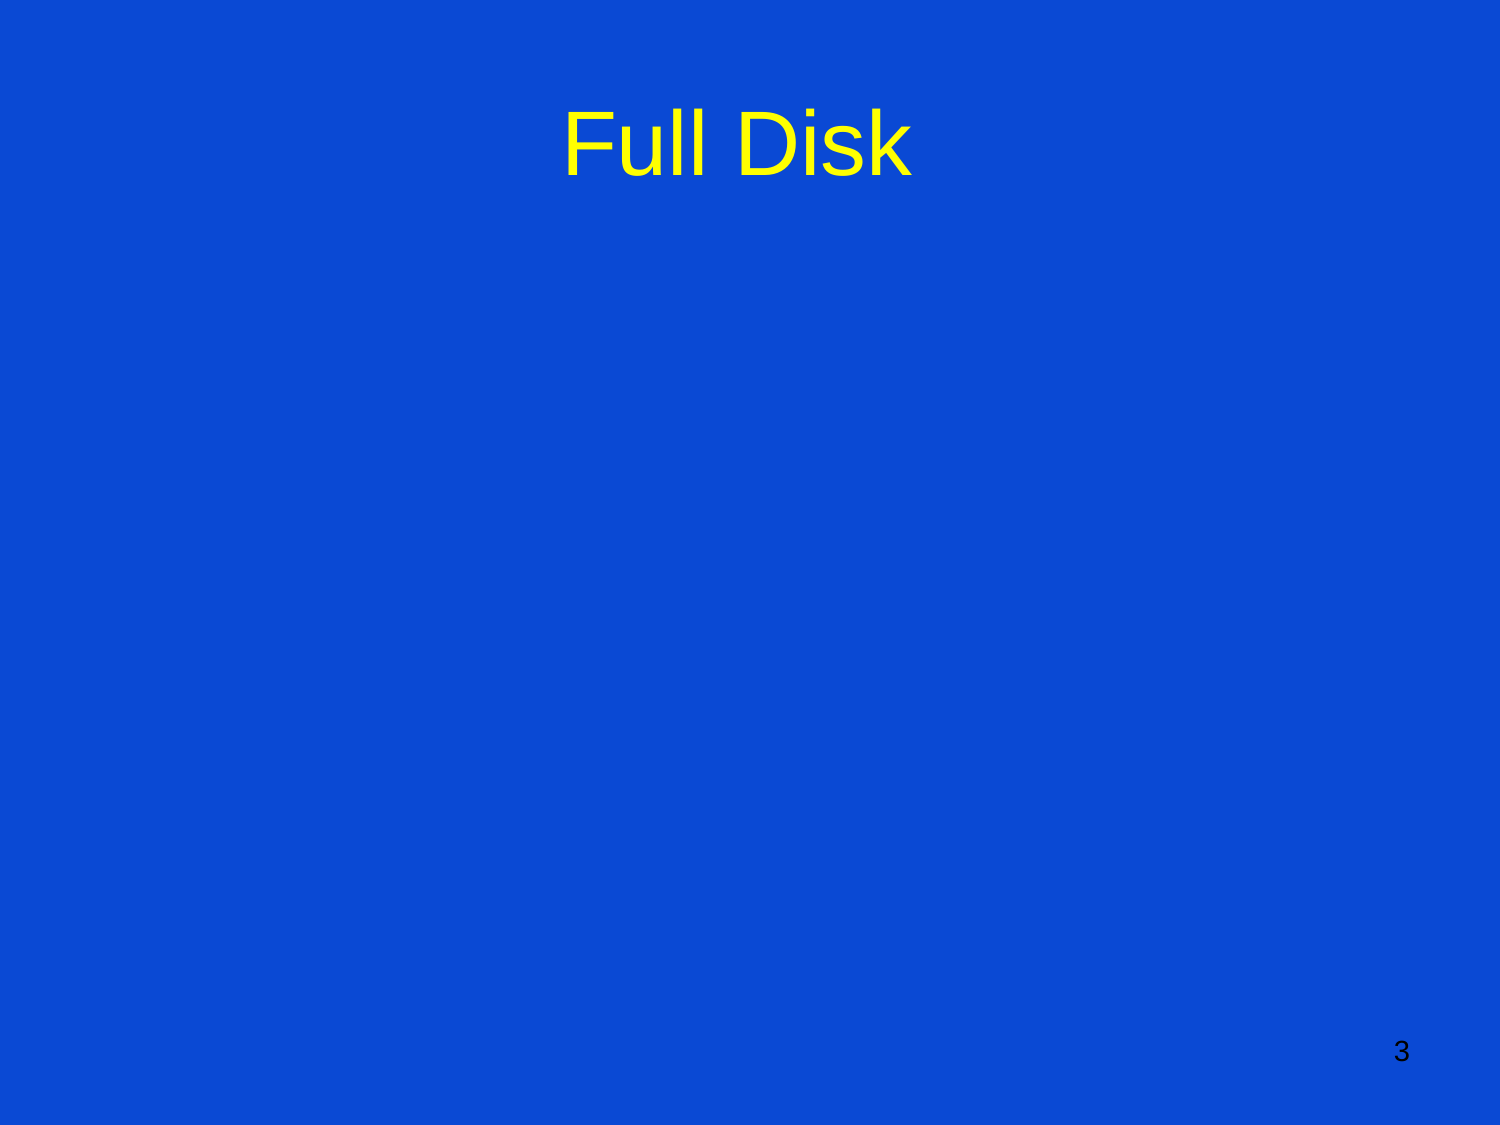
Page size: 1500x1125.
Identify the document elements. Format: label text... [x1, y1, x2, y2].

slide_number 3 [1074, 1024, 1425, 1103]
title Full Disk [75, 45, 1425, 233]
